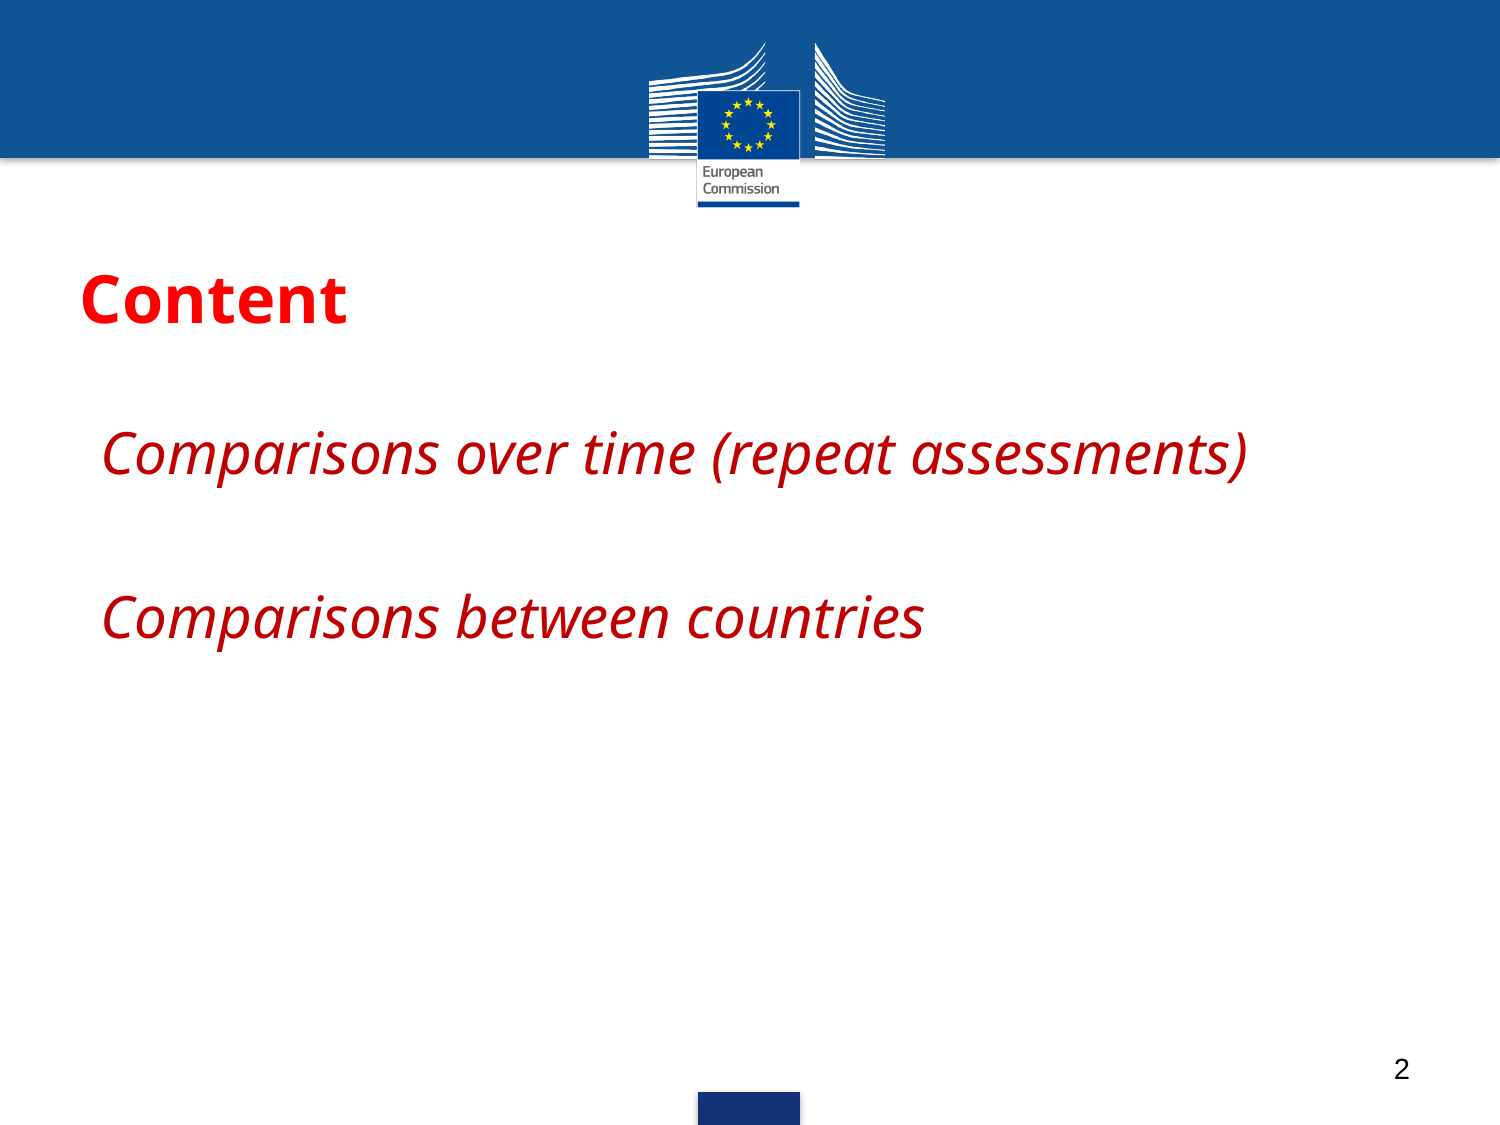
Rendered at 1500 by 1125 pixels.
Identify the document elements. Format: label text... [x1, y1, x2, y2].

title Content [64, 219, 1415, 374]
slide_number 2 [1074, 1042, 1426, 1103]
list Comparisons over time (repeat assessments) Comparisons between countries [29, 408, 1471, 988]
picture [649, 42, 885, 208]
